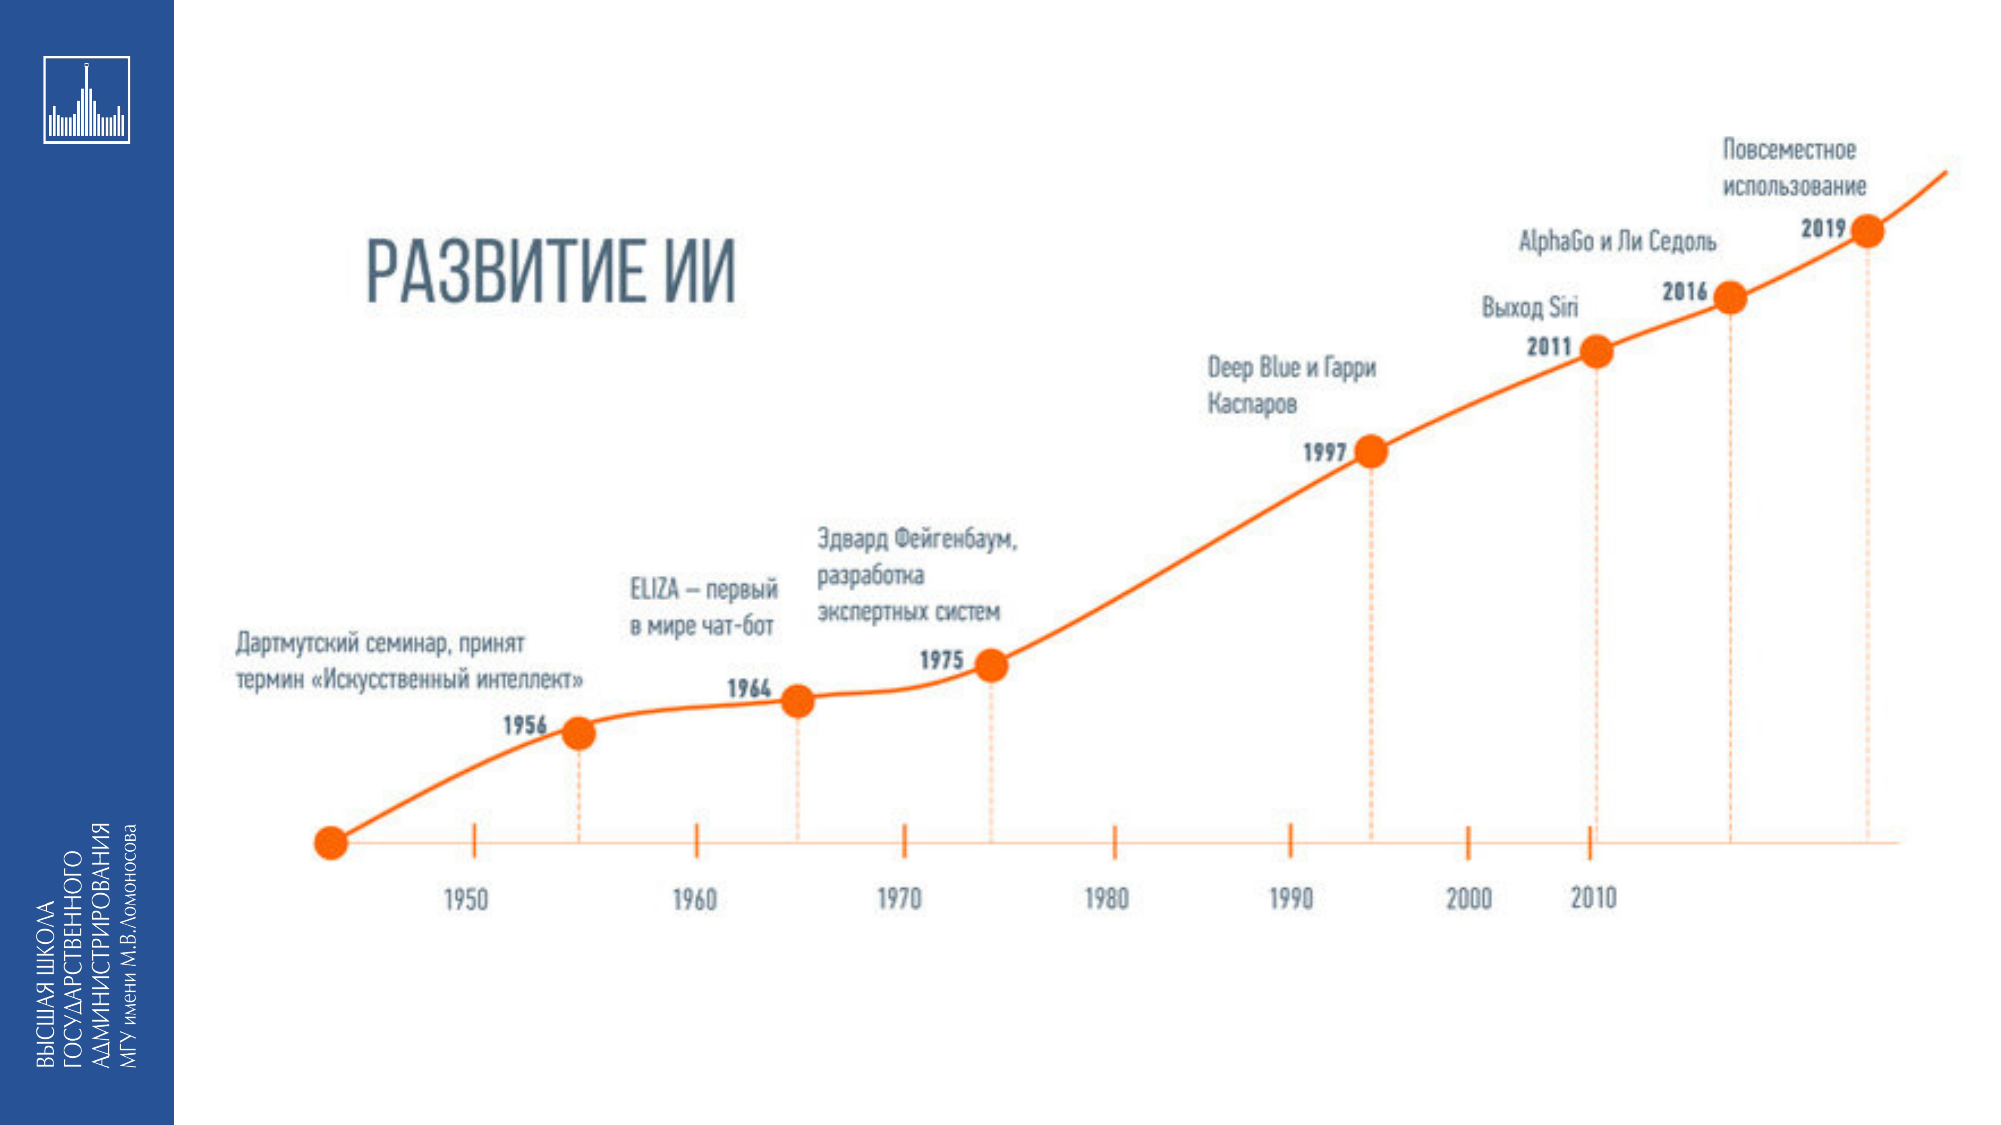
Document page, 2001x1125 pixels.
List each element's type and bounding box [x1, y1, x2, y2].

picture [184, 101, 2000, 956]
picture [43, 56, 131, 144]
picture [32, 821, 142, 1069]
